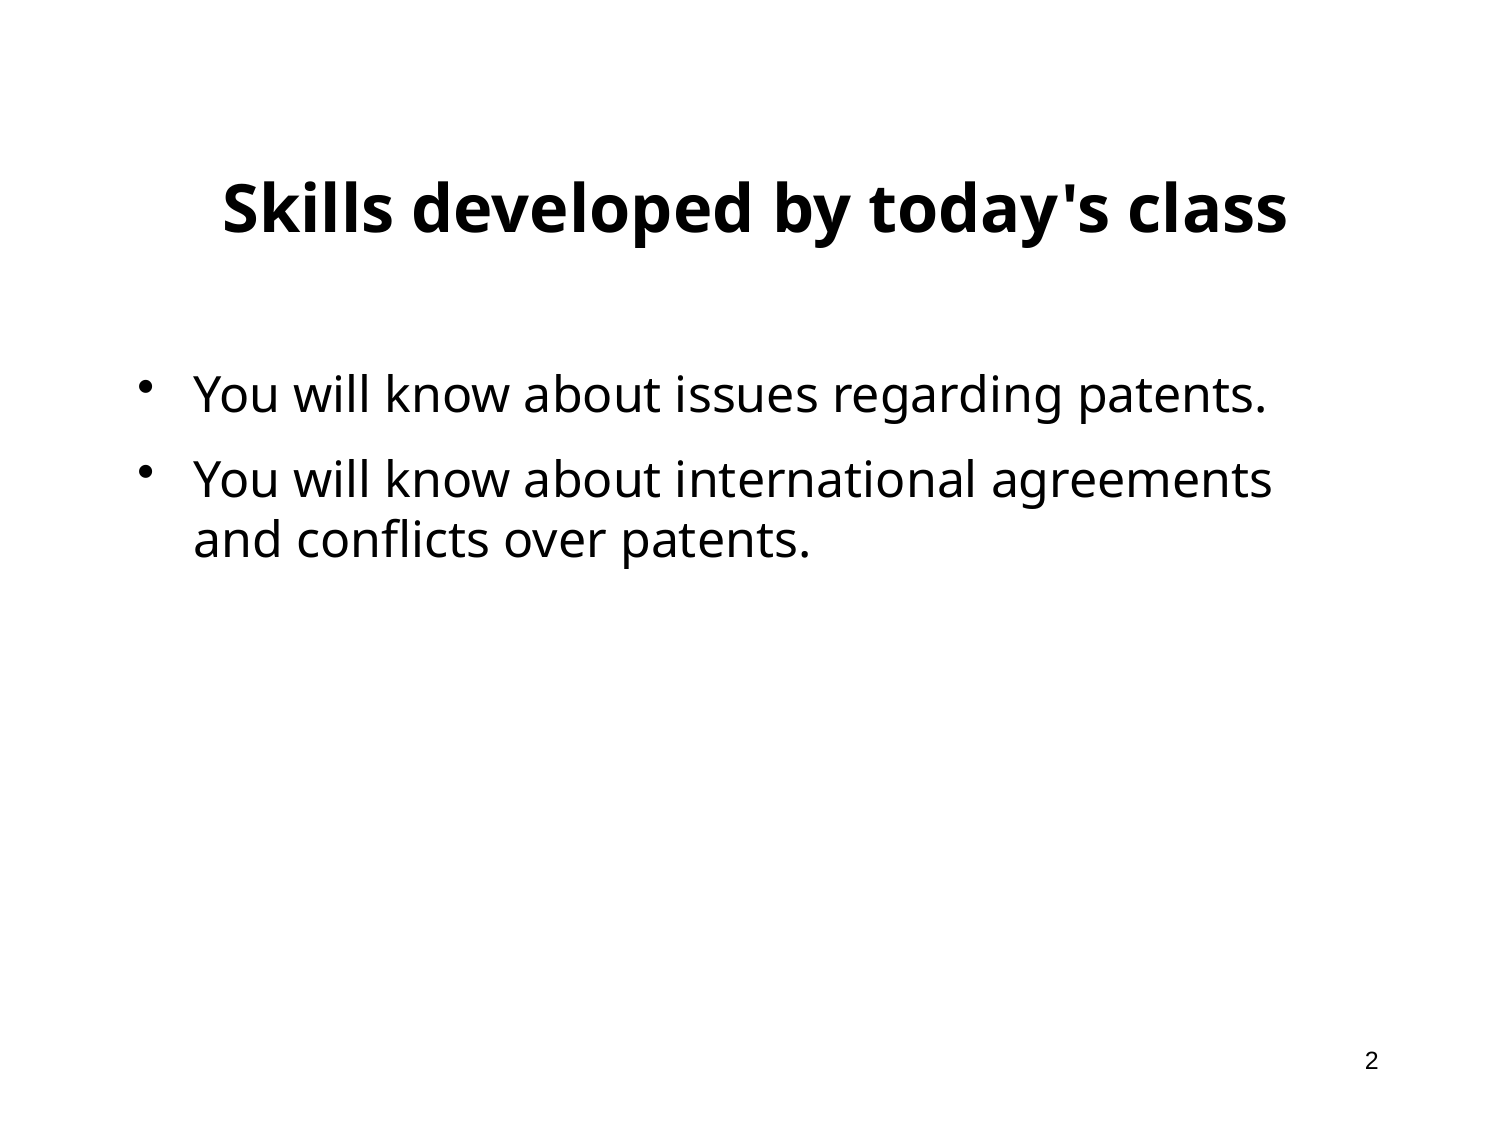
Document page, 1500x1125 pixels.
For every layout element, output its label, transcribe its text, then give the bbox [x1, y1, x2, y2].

title Skills developed by today's class [62, 112, 1451, 301]
list You will know about issues regarding patents. You will know about international agreements and conflicts over patents. [62, 362, 1438, 963]
